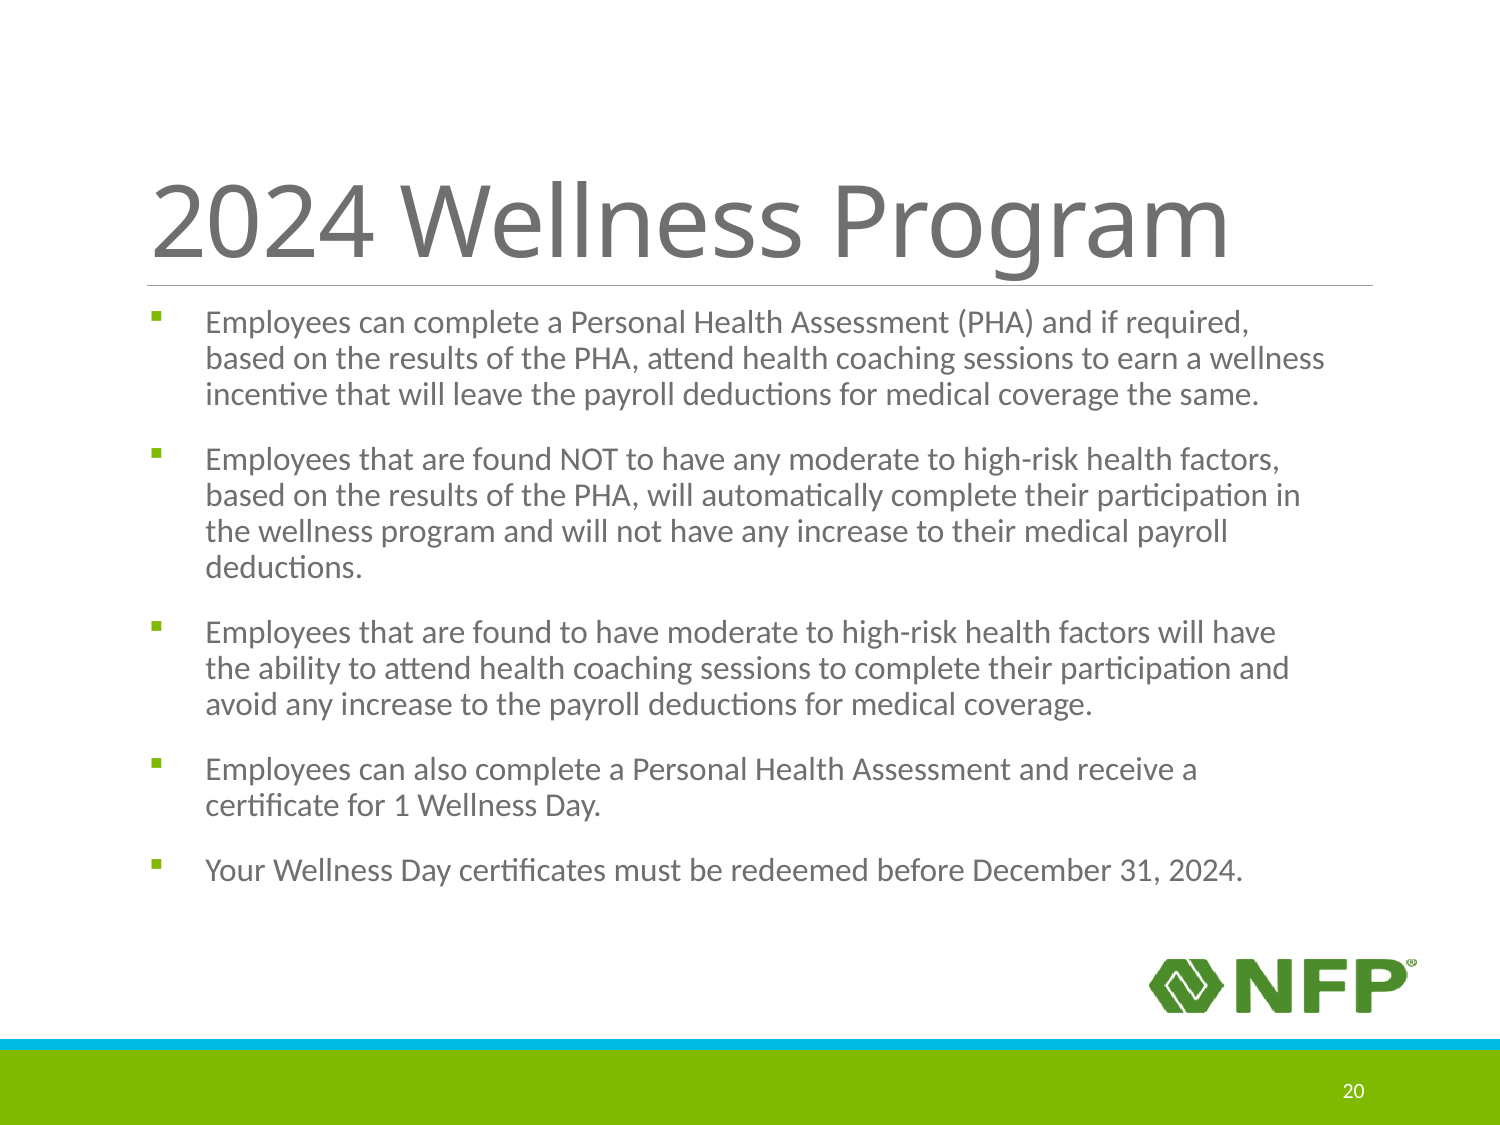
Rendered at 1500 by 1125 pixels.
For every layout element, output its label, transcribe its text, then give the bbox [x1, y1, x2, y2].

list Employees can complete a Personal Health Assessment (PHA) and if required, based on the results of the PHA, attend health coaching sessions to earn a wellness incentive that will leave the payroll deductions for medical coverage the same. Employees that are found NOT to have any moderate to high-risk health factors, based on the results of the PHA, will automatically complete their participation in the wellness program and will not have any increase to their medical payroll deductions. Employees that are found to have moderate to high-risk health factors will have the ability to attend health coaching sessions to complete their participation and avoid any increase to the payroll deductions for medical coverage. Employees can also complete a Personal Health Assessment and receive a certificate for 1 Wellness Day. Your Wellness Day certificates must be redeemed before December 31, 2024. [129, 297, 1327, 884]
picture [1140, 938, 1424, 1038]
title 2024 Wellness Program [135, 47, 1373, 285]
text_box 20 [1218, 1059, 1380, 1120]
